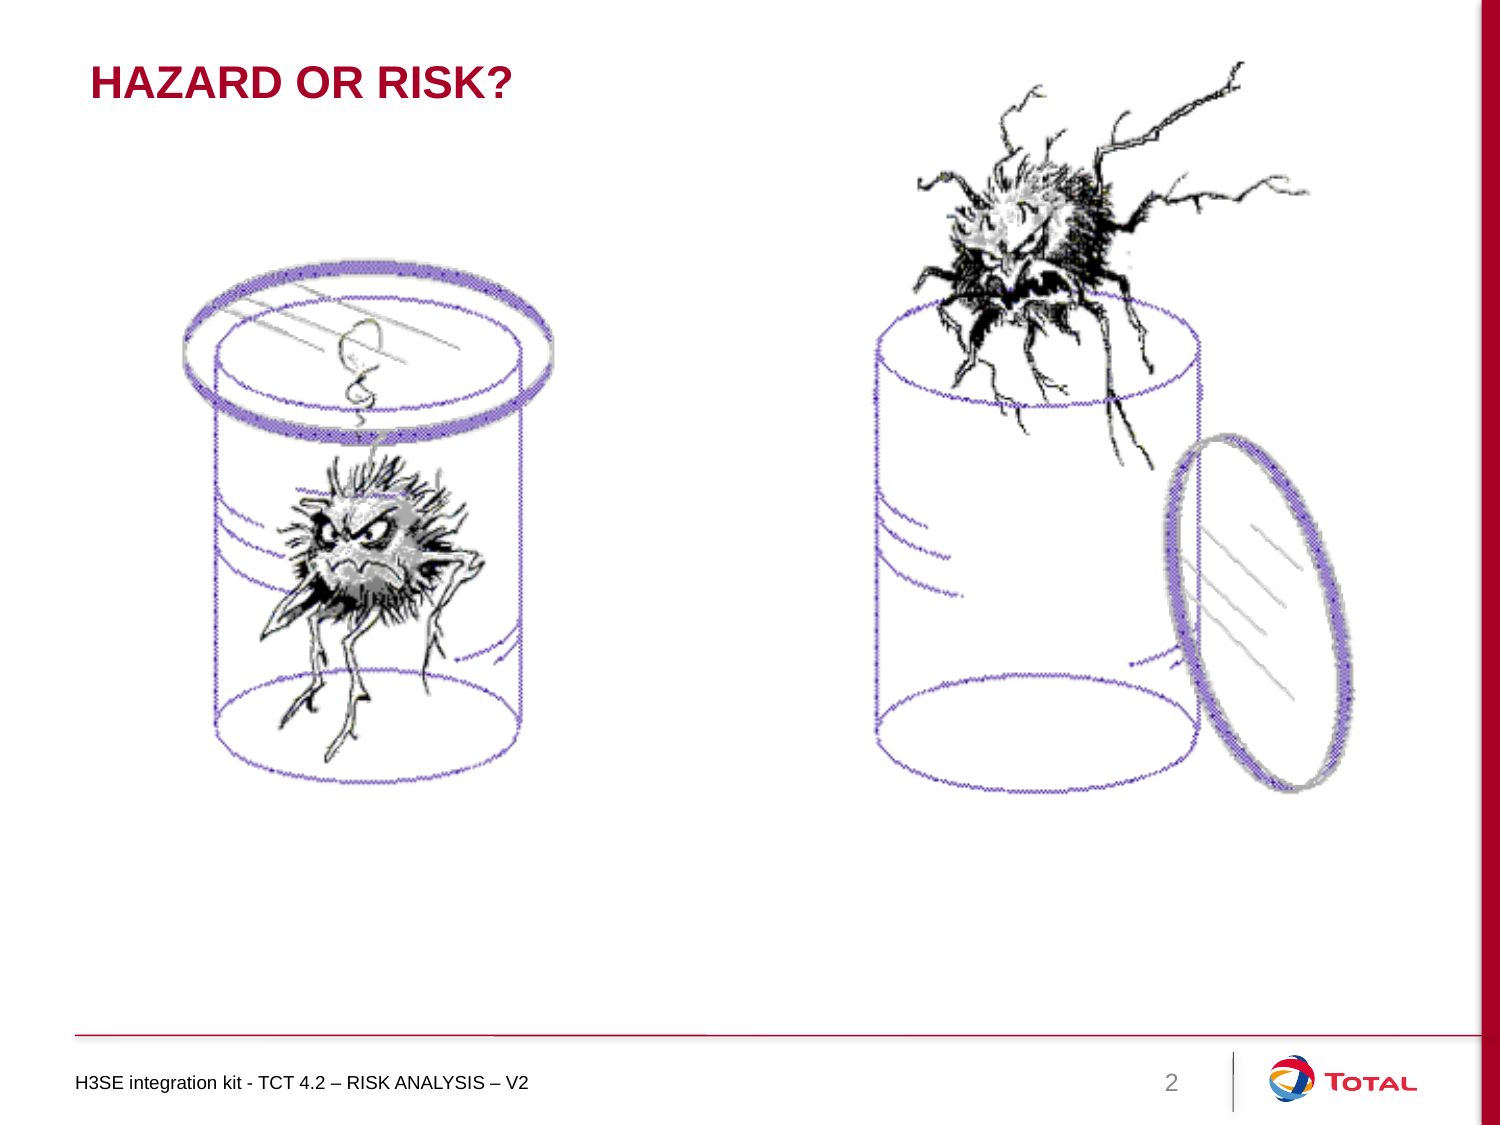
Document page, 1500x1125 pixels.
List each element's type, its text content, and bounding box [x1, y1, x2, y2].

picture [1260, 1045, 1426, 1112]
title HAZARD OR RISK? [75, 45, 1424, 150]
footer H3SE integration kit - TCT 4.2 – RISK ANALYSIS – V2 [75, 1051, 988, 1112]
picture [867, 54, 1365, 812]
slide_number 2 [1074, 1051, 1194, 1112]
picture [170, 242, 570, 793]
